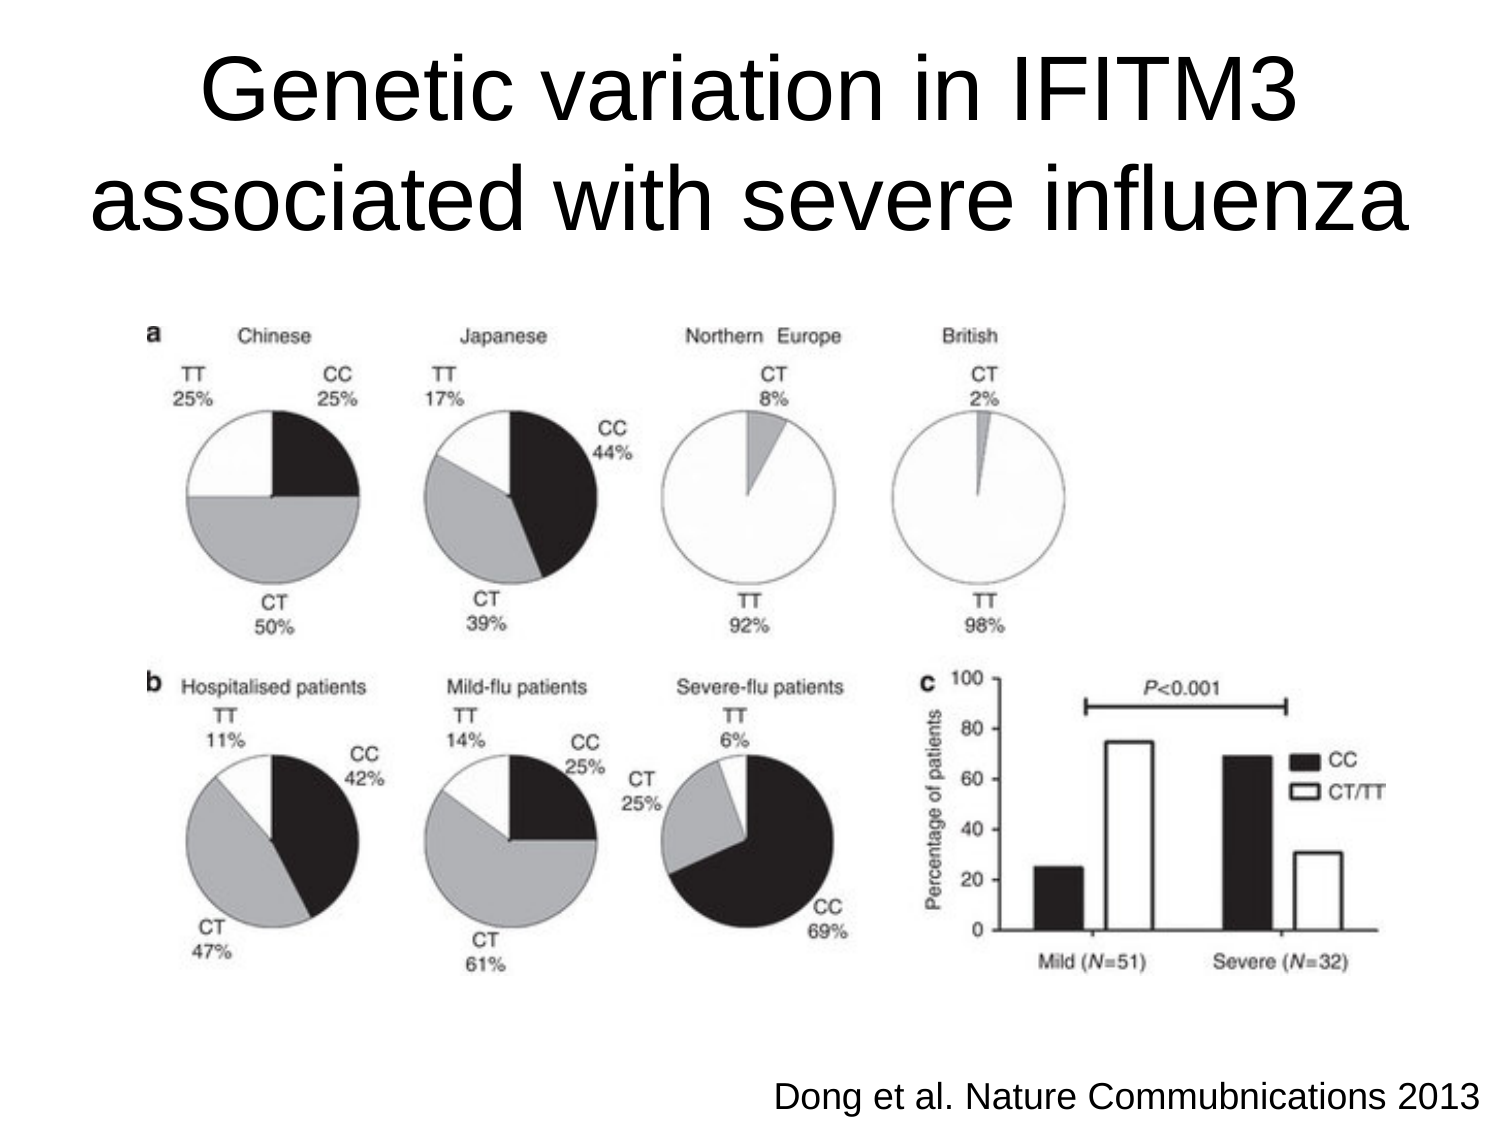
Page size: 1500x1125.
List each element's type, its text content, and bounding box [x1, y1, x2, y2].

text_box Dong et al. Nature Commubnications 2013 [758, 1064, 1496, 1125]
title Genetic variation in IFITM3 associated with severe influenza [0, 44, 1500, 233]
picture [147, 326, 1386, 977]
